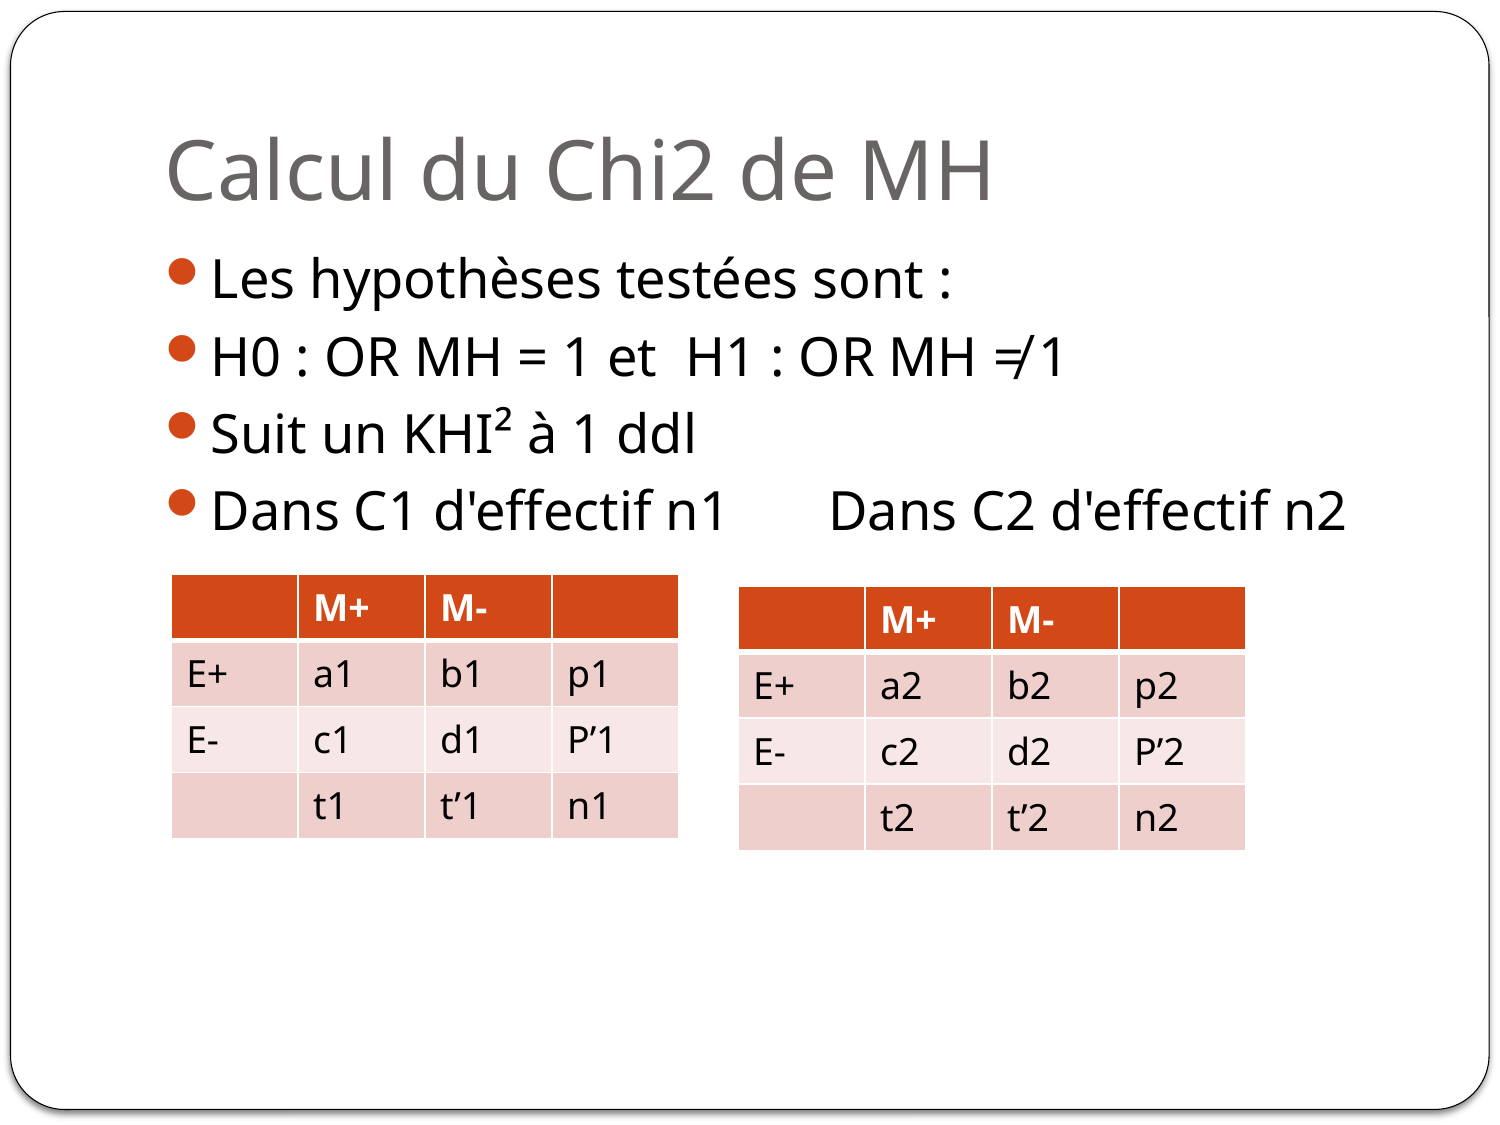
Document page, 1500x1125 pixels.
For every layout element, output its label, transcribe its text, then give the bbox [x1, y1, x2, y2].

table_cell P’2 [1120, 719, 1245, 783]
table_cell p2 [1120, 655, 1245, 717]
table_cell a1 [299, 643, 424, 706]
table_header M+ [299, 575, 424, 638]
table_cell d2 [993, 719, 1118, 783]
table_header [1120, 587, 1245, 649]
table_cell d1 [426, 707, 551, 772]
table_cell E- [739, 719, 864, 783]
table_cell c2 [866, 719, 991, 783]
table_cell p1 [553, 643, 678, 706]
table_header M- [993, 587, 1118, 649]
table_cell b1 [426, 643, 551, 706]
table_cell E+ [739, 655, 864, 717]
table_cell b2 [993, 655, 1118, 717]
table_header M+ [866, 587, 991, 649]
list Les hypothèses testées sont : H0 : OR MH = 1 et H1 : OR MH ≠ 1 Suit un KHI² à 1 ddl Dans C1 d'effectif n1 Dans C2 d'effectif n2 [150, 237, 1425, 988]
table_cell t1 [299, 773, 424, 838]
table_header [739, 587, 864, 649]
table_cell a2 [866, 655, 991, 717]
table_cell E+ [172, 643, 297, 706]
table_cell t2 [866, 785, 991, 850]
table_cell c1 [299, 707, 424, 772]
table_header [553, 575, 678, 638]
table_cell [739, 785, 864, 850]
table_cell t’1 [426, 773, 551, 838]
title Calcul du Chi2 de MH [150, 45, 1425, 233]
table_cell P’1 [553, 707, 678, 772]
table_header [172, 575, 297, 638]
table_cell E- [172, 707, 297, 772]
table_cell t’2 [993, 785, 1118, 850]
table_header M- [426, 575, 551, 638]
table_cell [172, 773, 297, 838]
table_cell n2 [1120, 785, 1245, 850]
table_cell n1 [553, 773, 678, 838]
